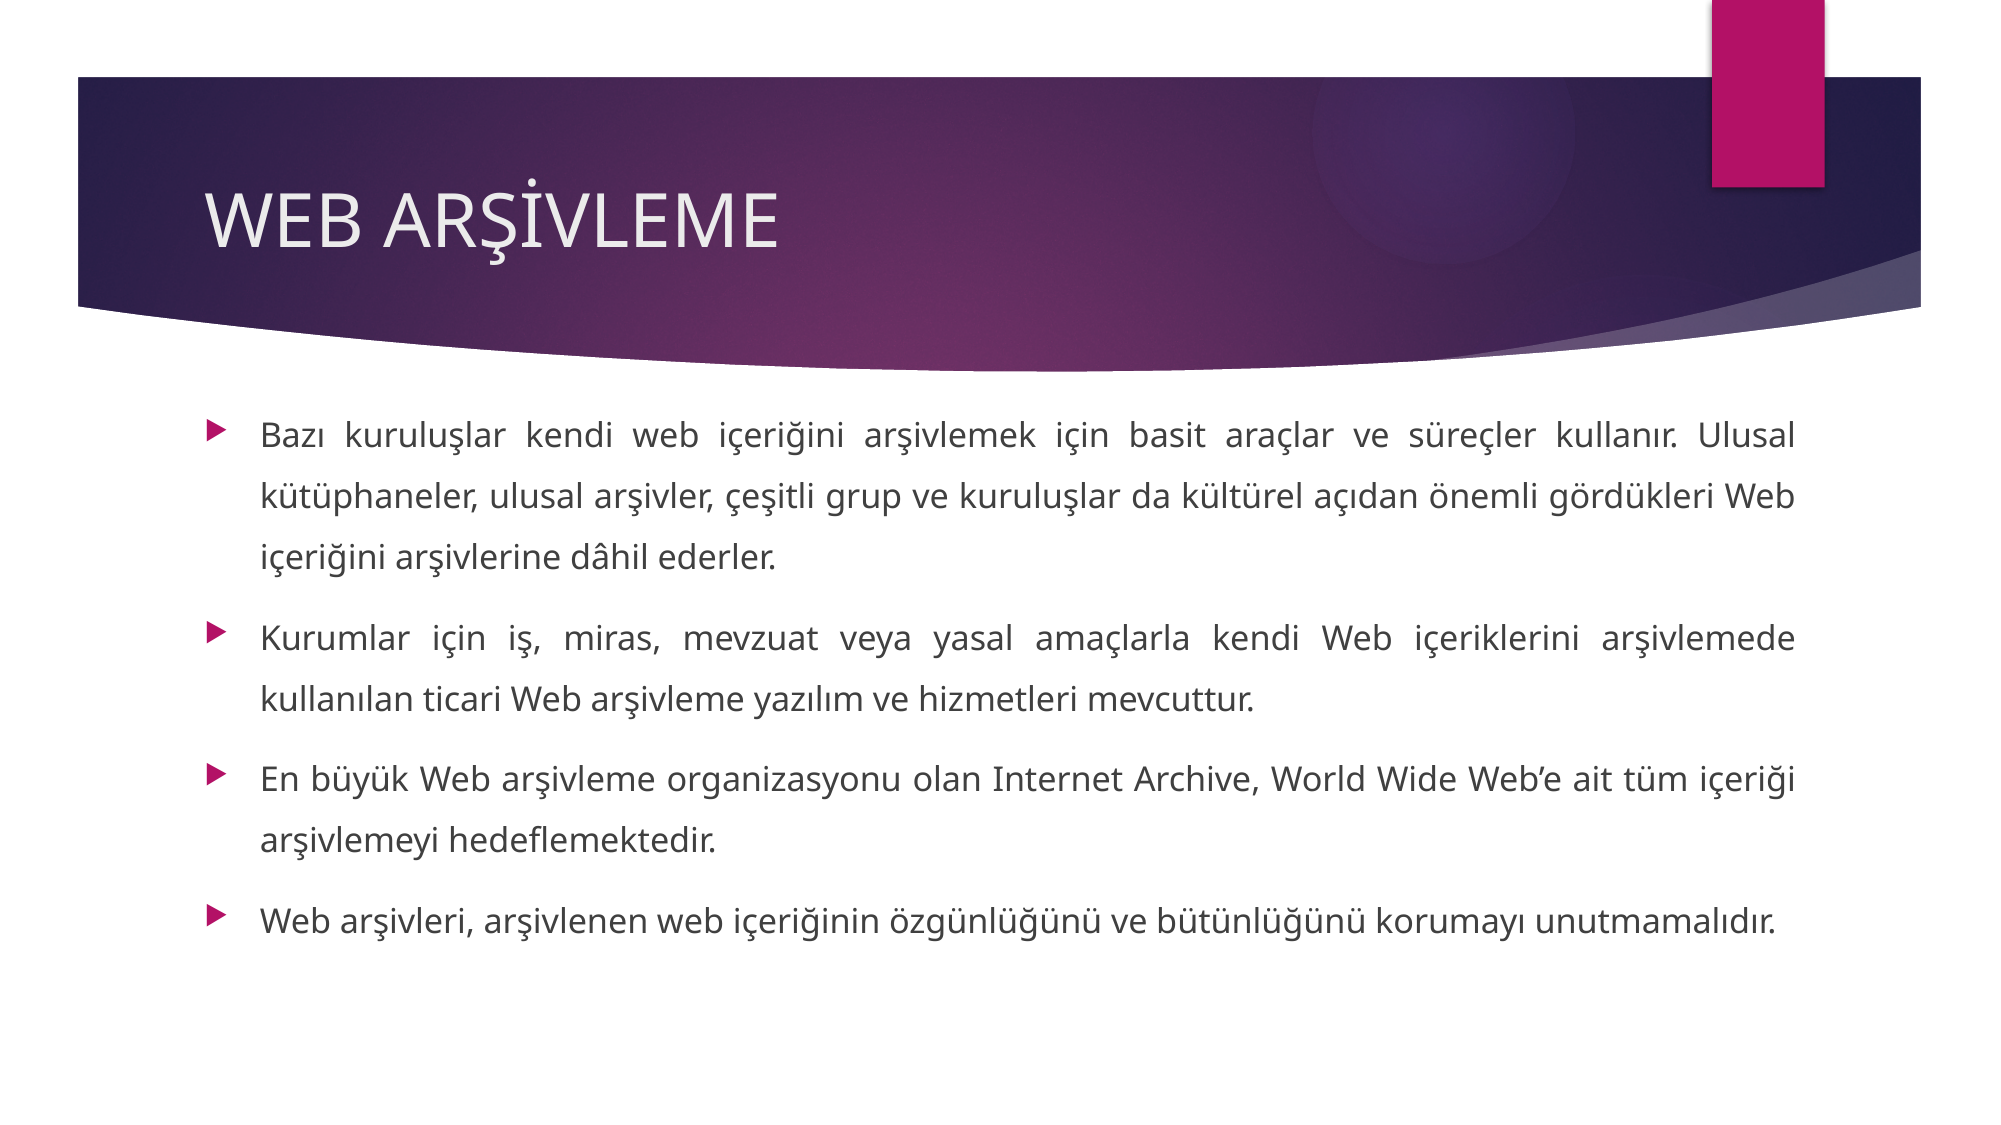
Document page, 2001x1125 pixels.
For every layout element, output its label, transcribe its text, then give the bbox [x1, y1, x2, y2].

title WEB ARŞİVLEME [189, 159, 1627, 276]
list Bazı kuruluşlar kendi web içeriğini arşivlemek için basit araçlar ve süreçler kullanır. Ulusal kütüphaneler, ulusal arşivler, çeşitli grup ve kuruluşlar da kültürel açıdan önemli gördükleri Web içeriğini arşivlerine dâhil ederler. Kurumlar için iş, miras, mevzuat veya yasal amaçlarla kendi Web içeriklerini arşivlemede kullanılan ticari Web arşivleme yazılım ve hizmetleri mevcuttur. En büyük Web arşivleme organizasyonu olan Internet Archive, World Wide Web’e ait tüm içeriği arşivlemeyi hedeflemektedir. Web arşivleri, arşivlenen web içeriğinin özgünlüğünü ve bütünlüğünü korumayı unutmamalıdır. [189, 385, 1811, 1012]
